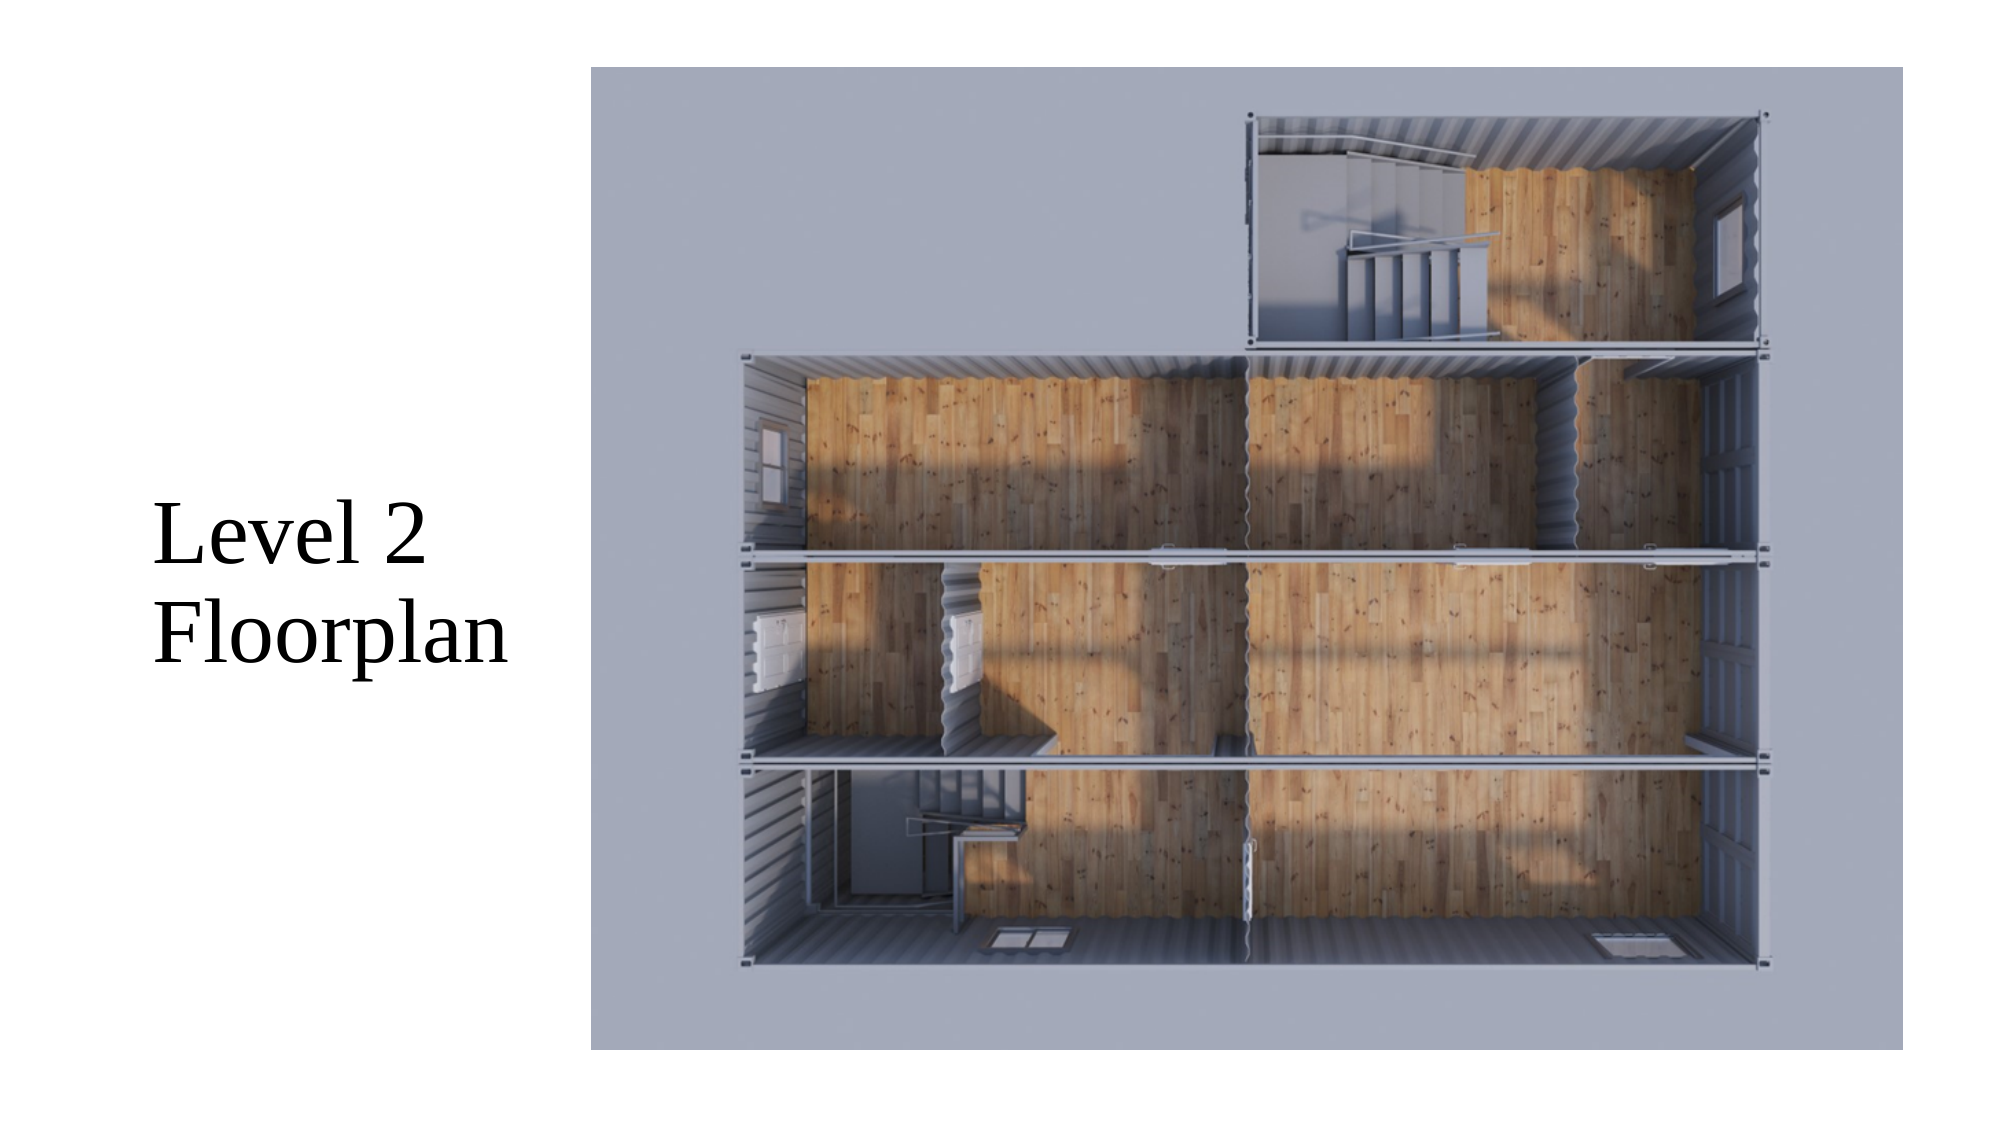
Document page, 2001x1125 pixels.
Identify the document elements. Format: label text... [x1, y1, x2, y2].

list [591, 67, 1903, 1050]
title Level 2 Floorplan [137, 152, 591, 1014]
